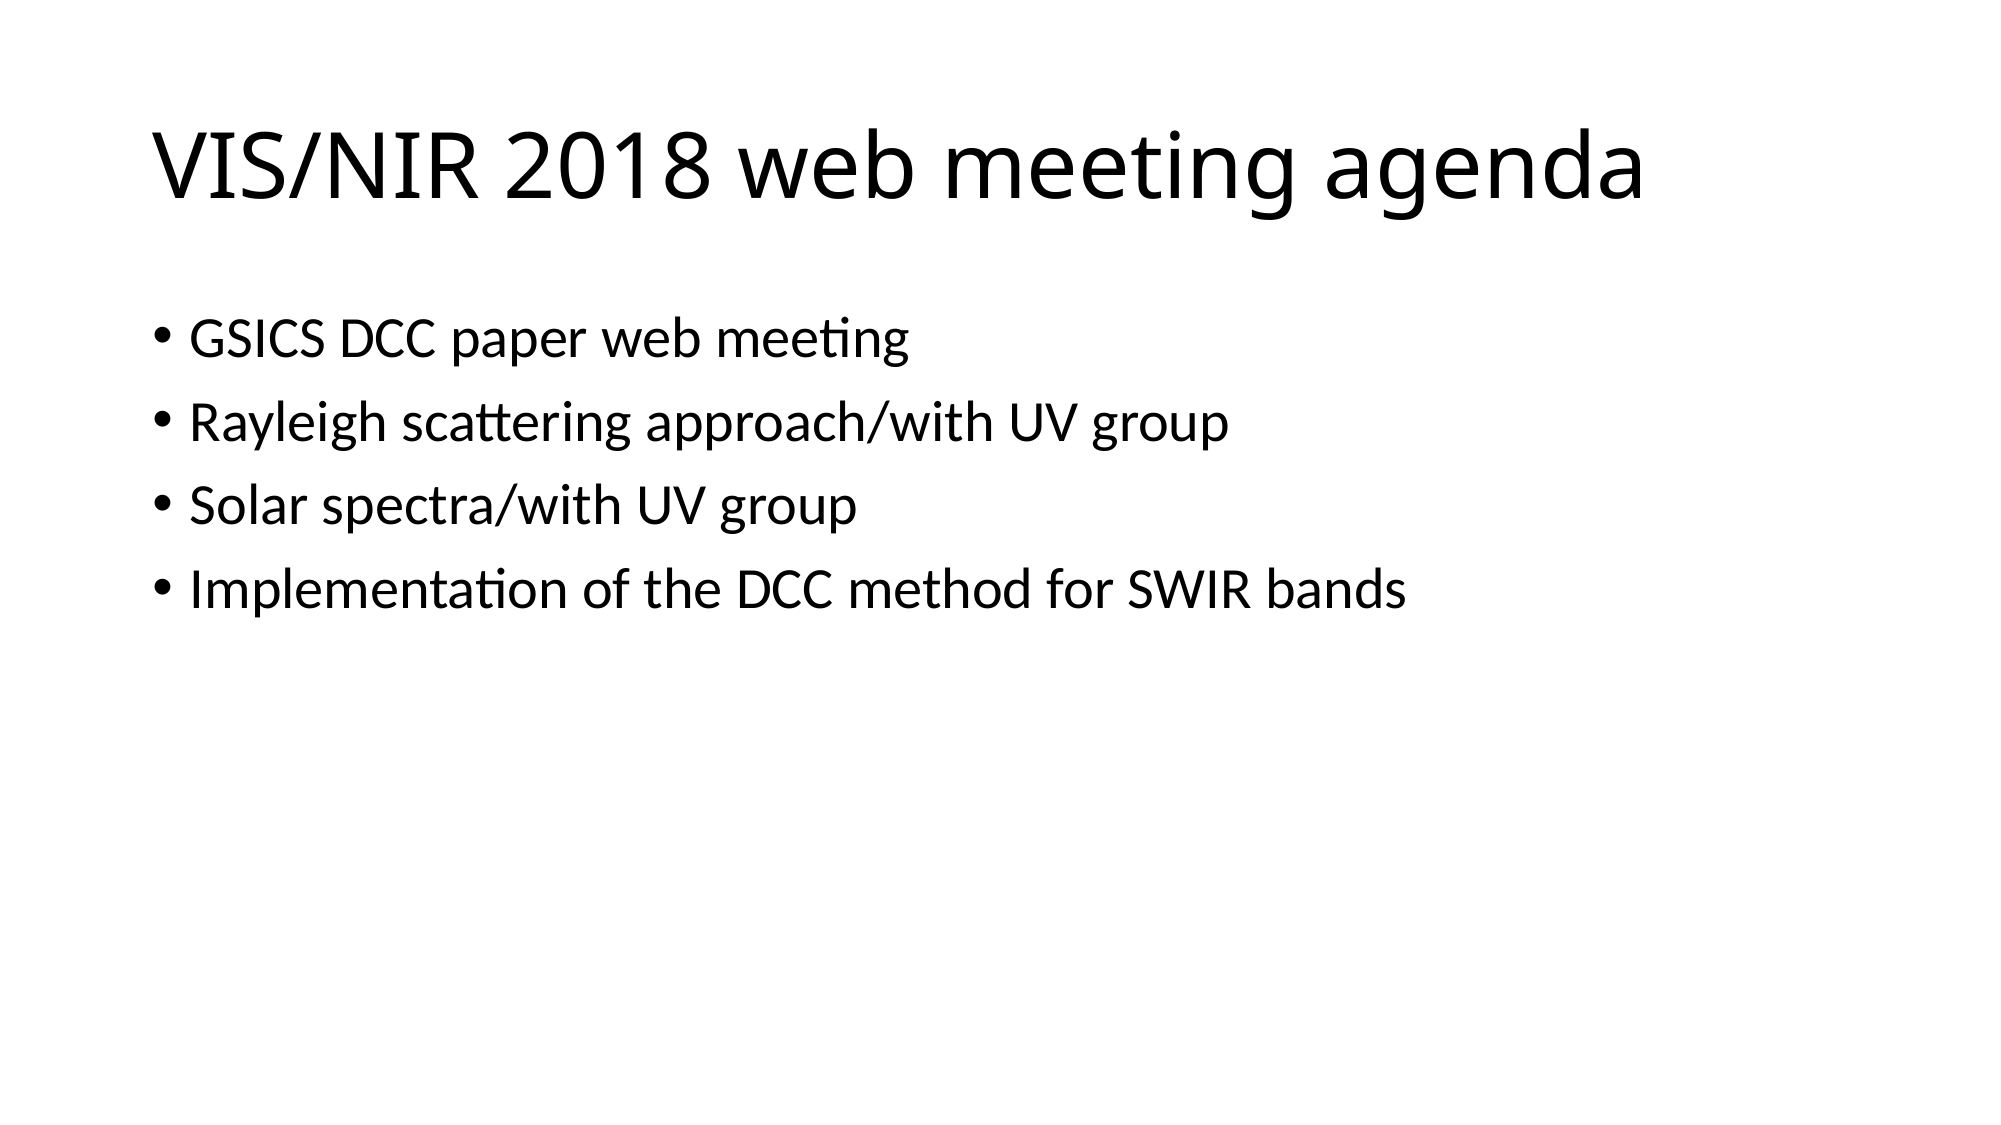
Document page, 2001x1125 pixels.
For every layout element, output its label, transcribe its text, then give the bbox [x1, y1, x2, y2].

list GSICS DCC paper web meeting Rayleigh scattering approach/with UV group Solar spectra/with UV group Implementation of the DCC method for SWIR bands [137, 299, 1863, 1014]
title VIS/NIR 2018 web meeting agenda [137, 59, 1863, 278]
